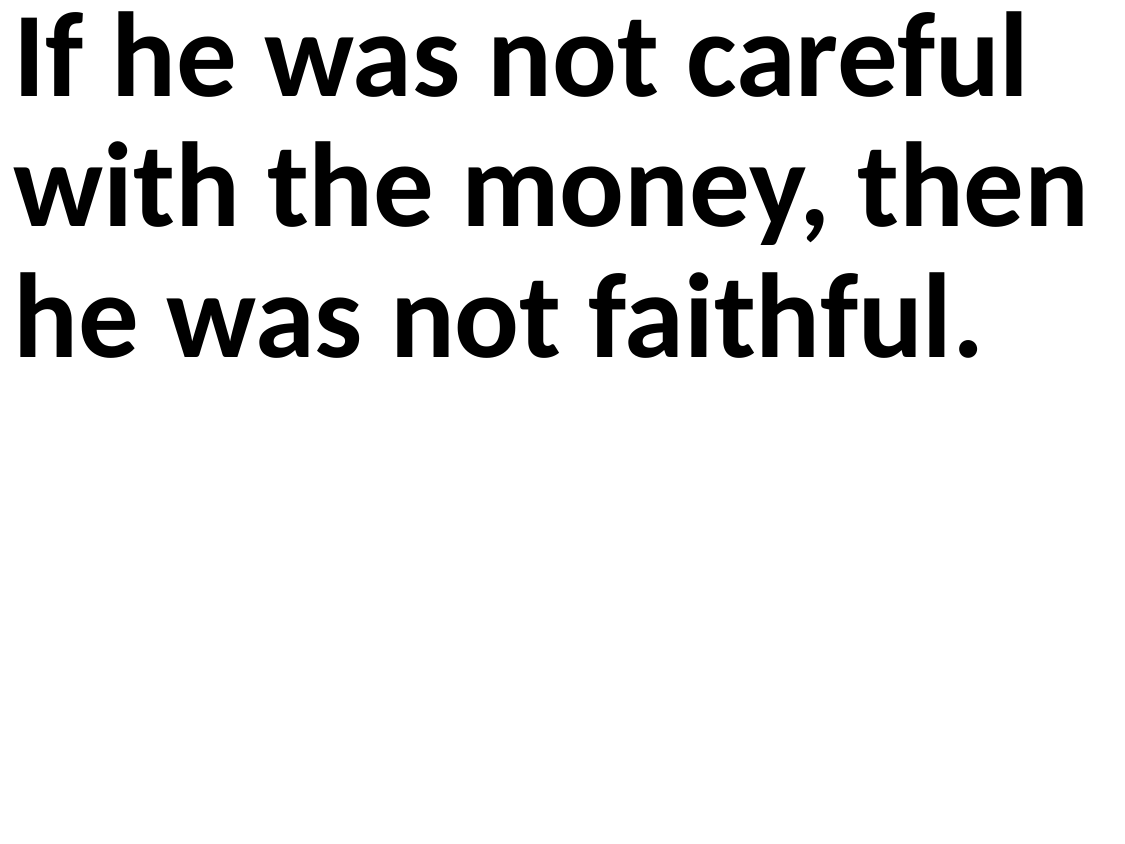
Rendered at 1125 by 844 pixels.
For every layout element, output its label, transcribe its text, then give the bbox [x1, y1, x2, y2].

list If he was not careful with the money, then he was not faithful. [0, 0, 1125, 685]
